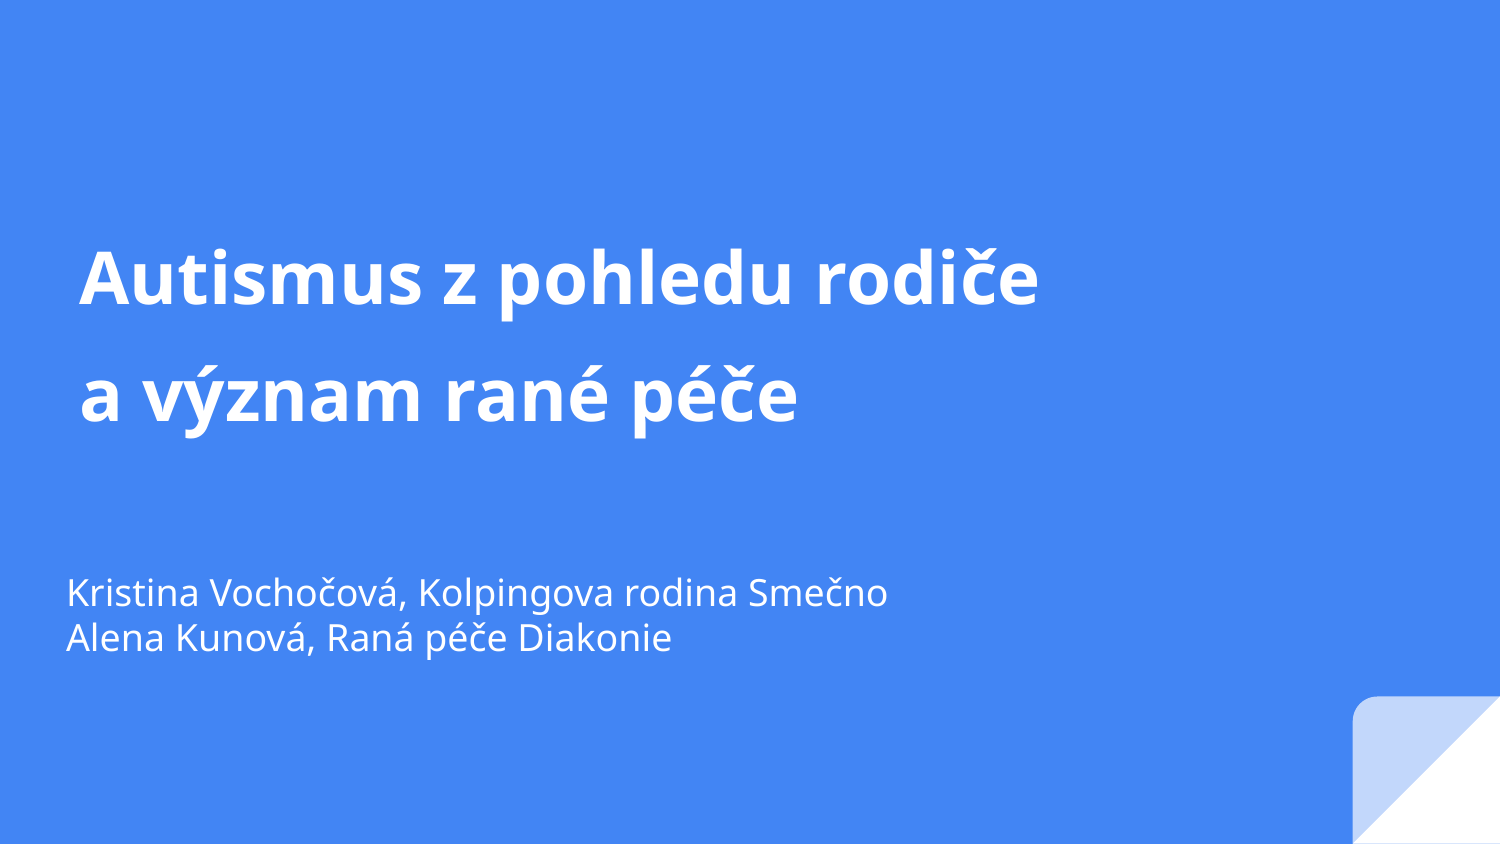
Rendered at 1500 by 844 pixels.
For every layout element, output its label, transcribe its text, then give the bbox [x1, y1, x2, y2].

subtitle Kristina Vochočová, Kolpingova rodina Smečno Alena Kunová, Raná péče Diakonie [51, 554, 1449, 754]
title Autismus z pohledu rodiče a význam rané péče [64, 298, 1413, 452]
